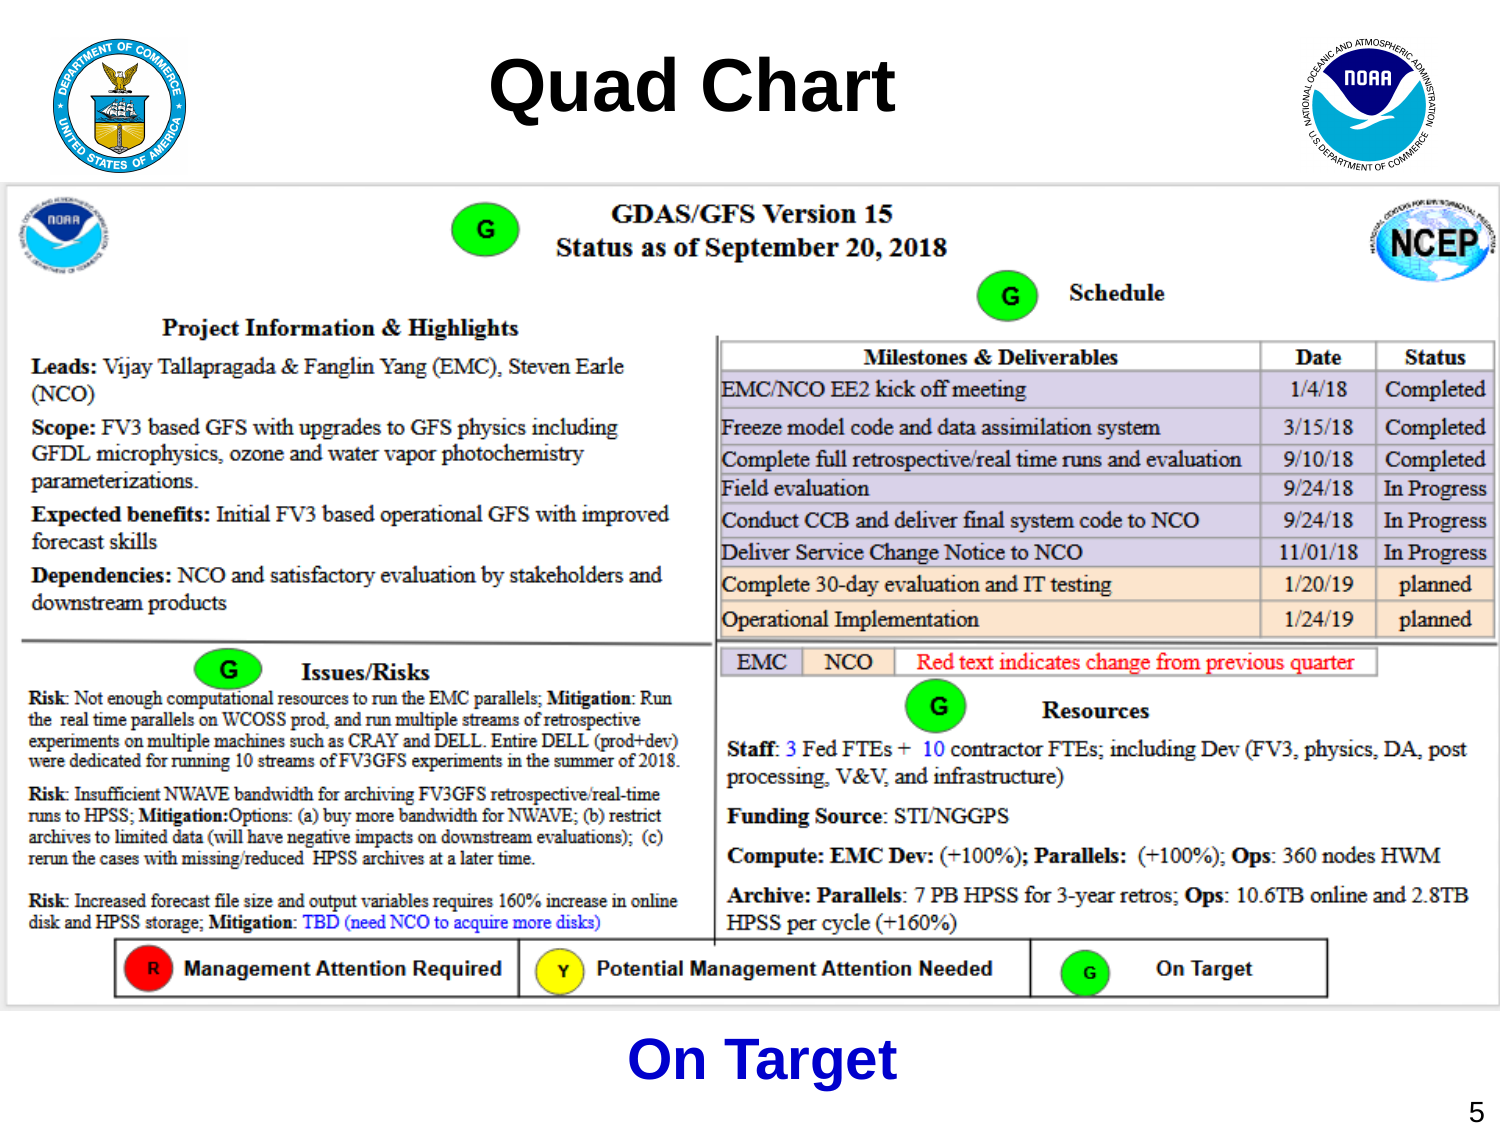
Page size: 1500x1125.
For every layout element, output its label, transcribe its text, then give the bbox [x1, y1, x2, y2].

text_box Quad Chart [473, 28, 913, 134]
picture [1300, 37, 1438, 173]
picture [0, 182, 1500, 1012]
text_box On Target [612, 1020, 913, 1099]
picture [50, 37, 188, 175]
